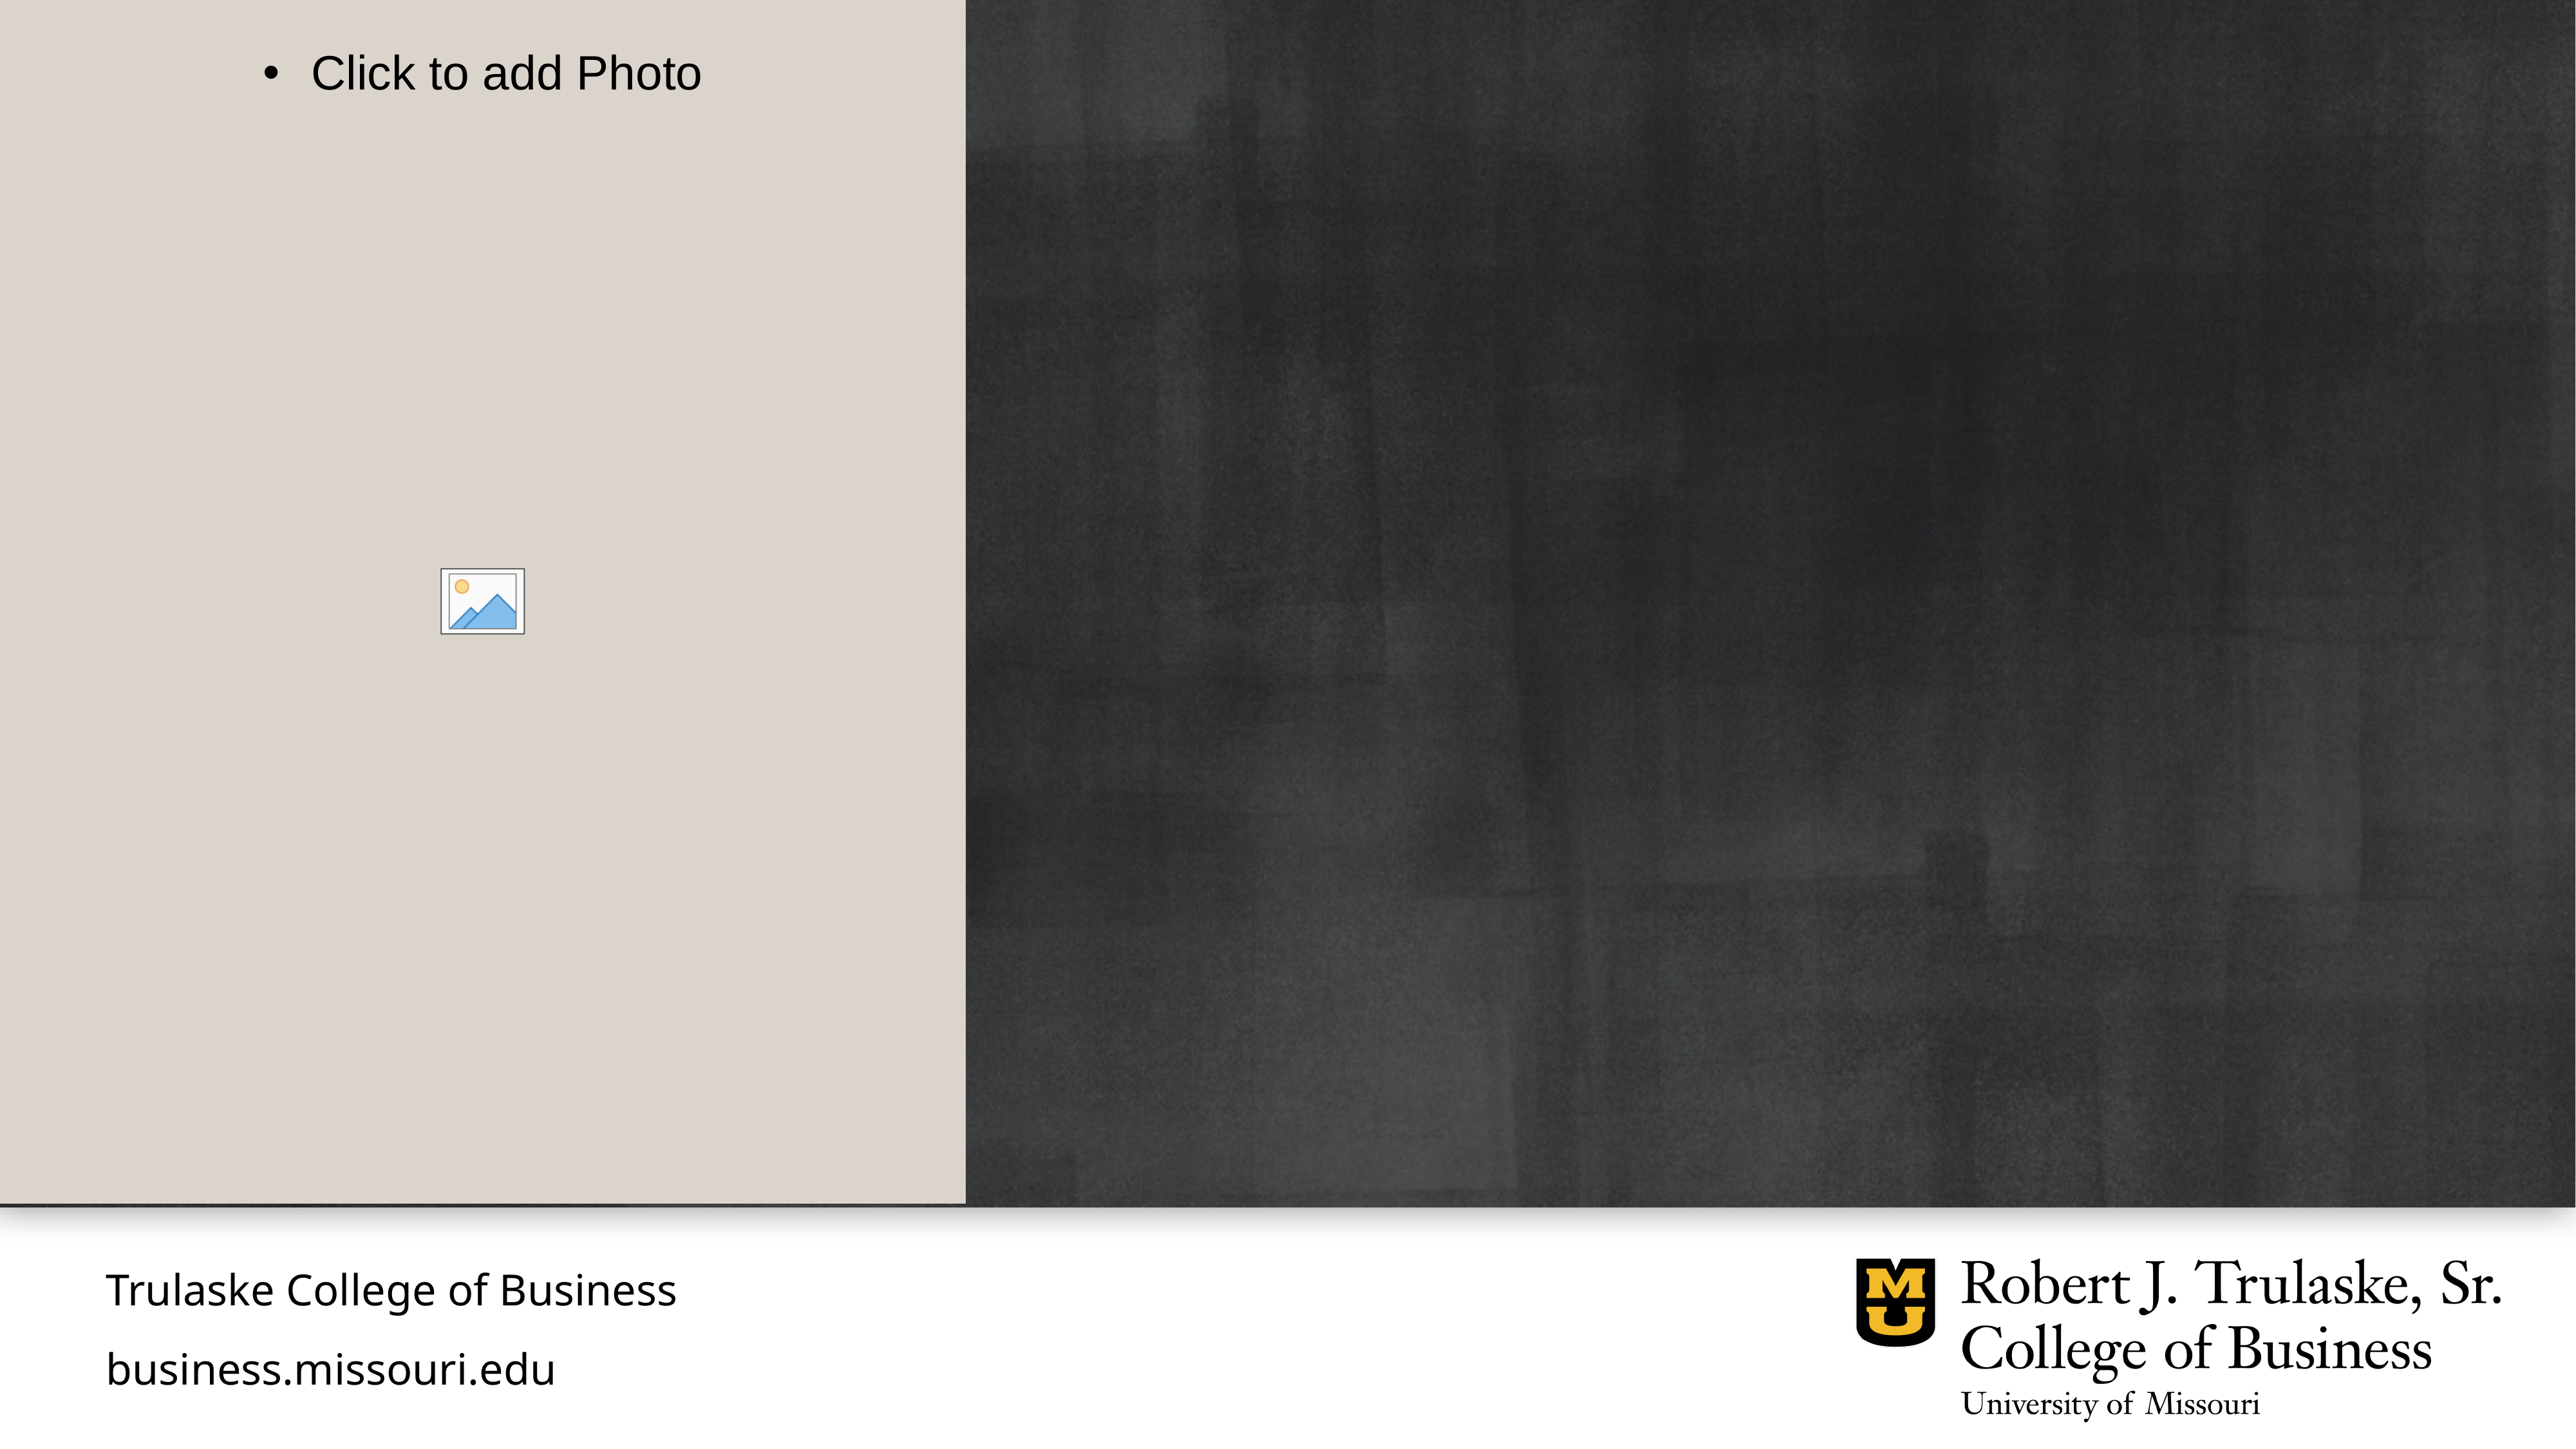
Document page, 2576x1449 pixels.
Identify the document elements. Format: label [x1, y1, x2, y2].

picture [1829, 1231, 2527, 1449]
picture [0, 0, 2575, 1208]
